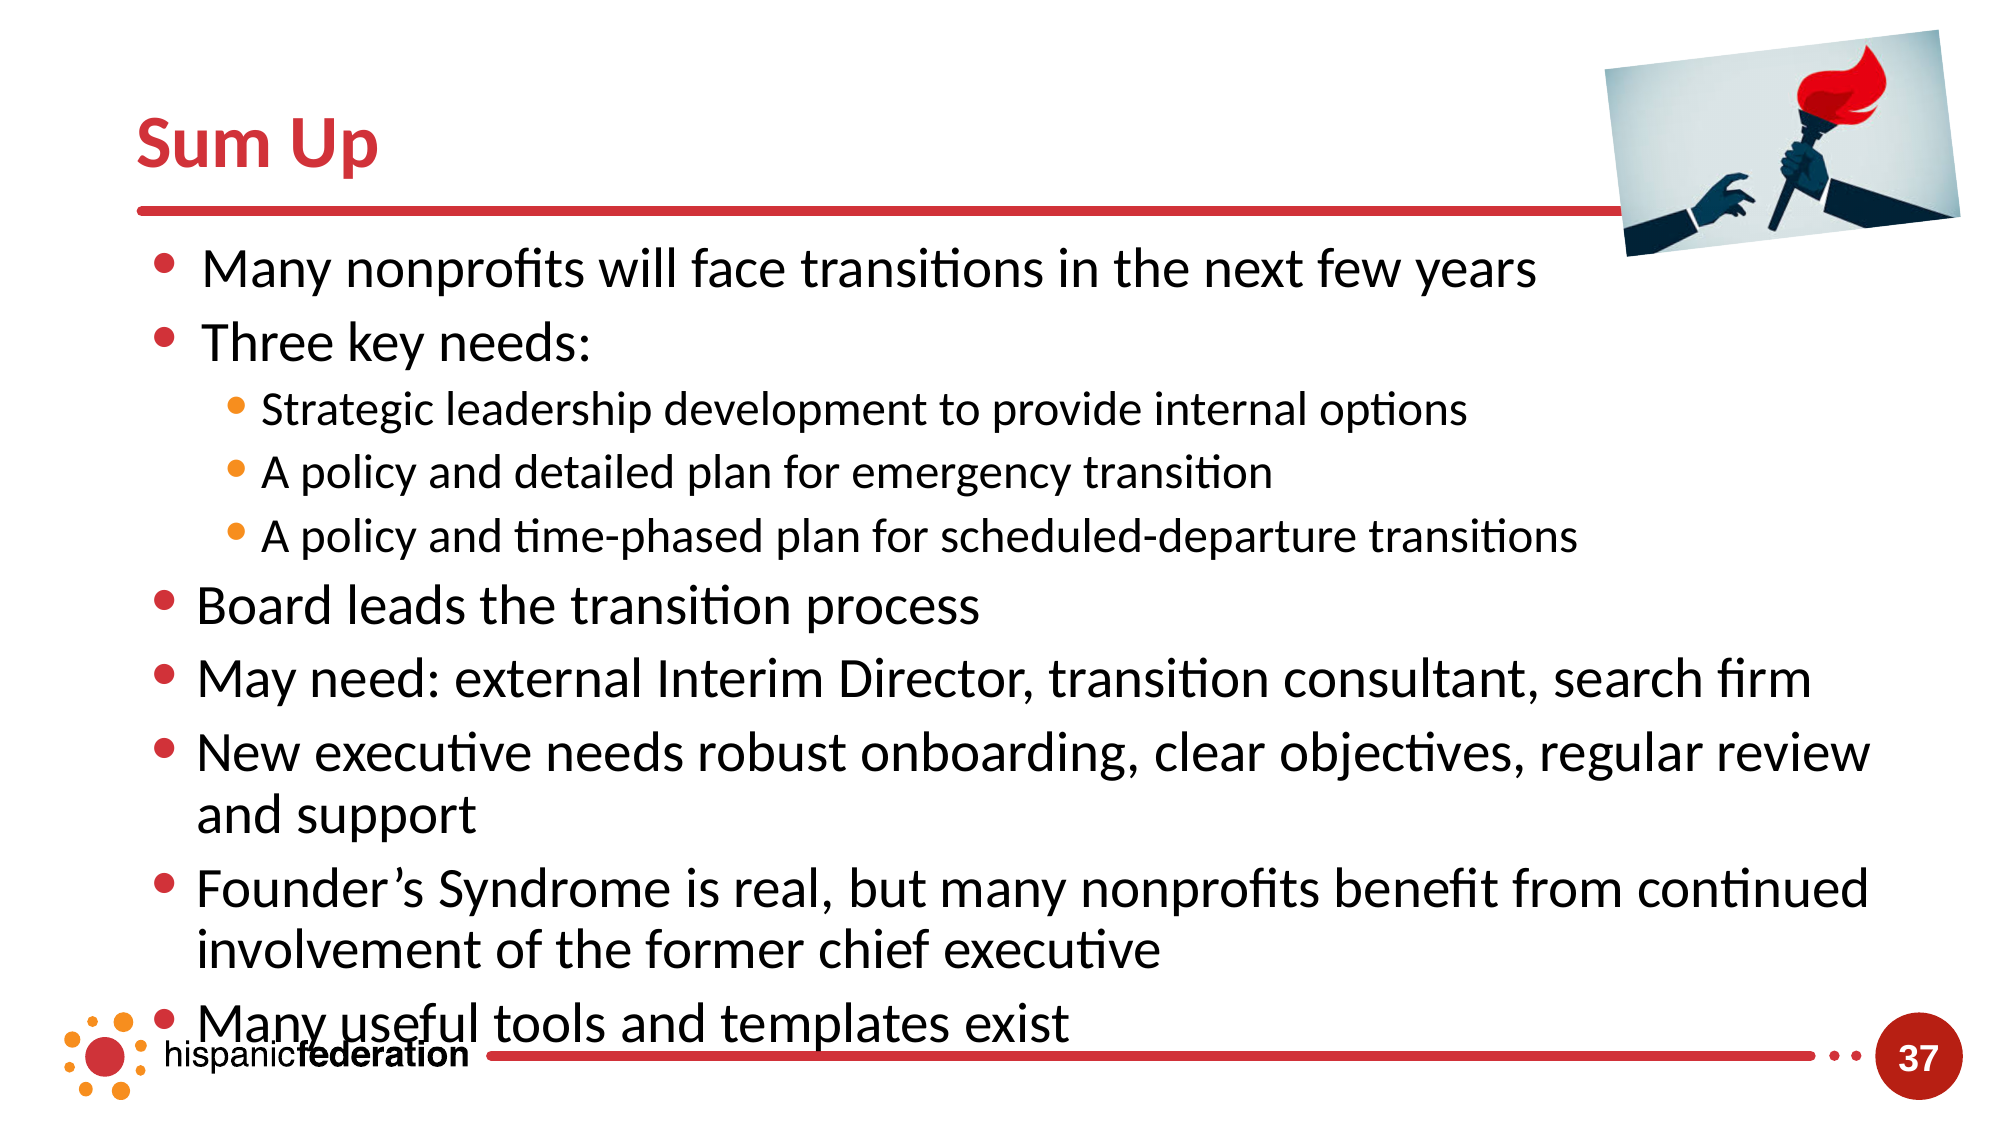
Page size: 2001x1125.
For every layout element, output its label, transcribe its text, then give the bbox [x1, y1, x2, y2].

picture [1605, 30, 1960, 256]
list Many nonprofits will face transitions in the next few years Three key needs: Strategic leadership development to provide internal options A policy and detailed plan for emergency transition A policy and time-phased plan for scheduled-departure transitions Board leads the transition process May need: external Interim Director, transition consultant, search firm New executive needs robust onboarding, clear objectives, regular review and support Founder’s Syndrome is real, but many nonprofits benefit from continued involvement of the former chief executive Many useful tools and templates exist [136, 230, 1894, 1067]
title Sum Up [136, 102, 1614, 185]
